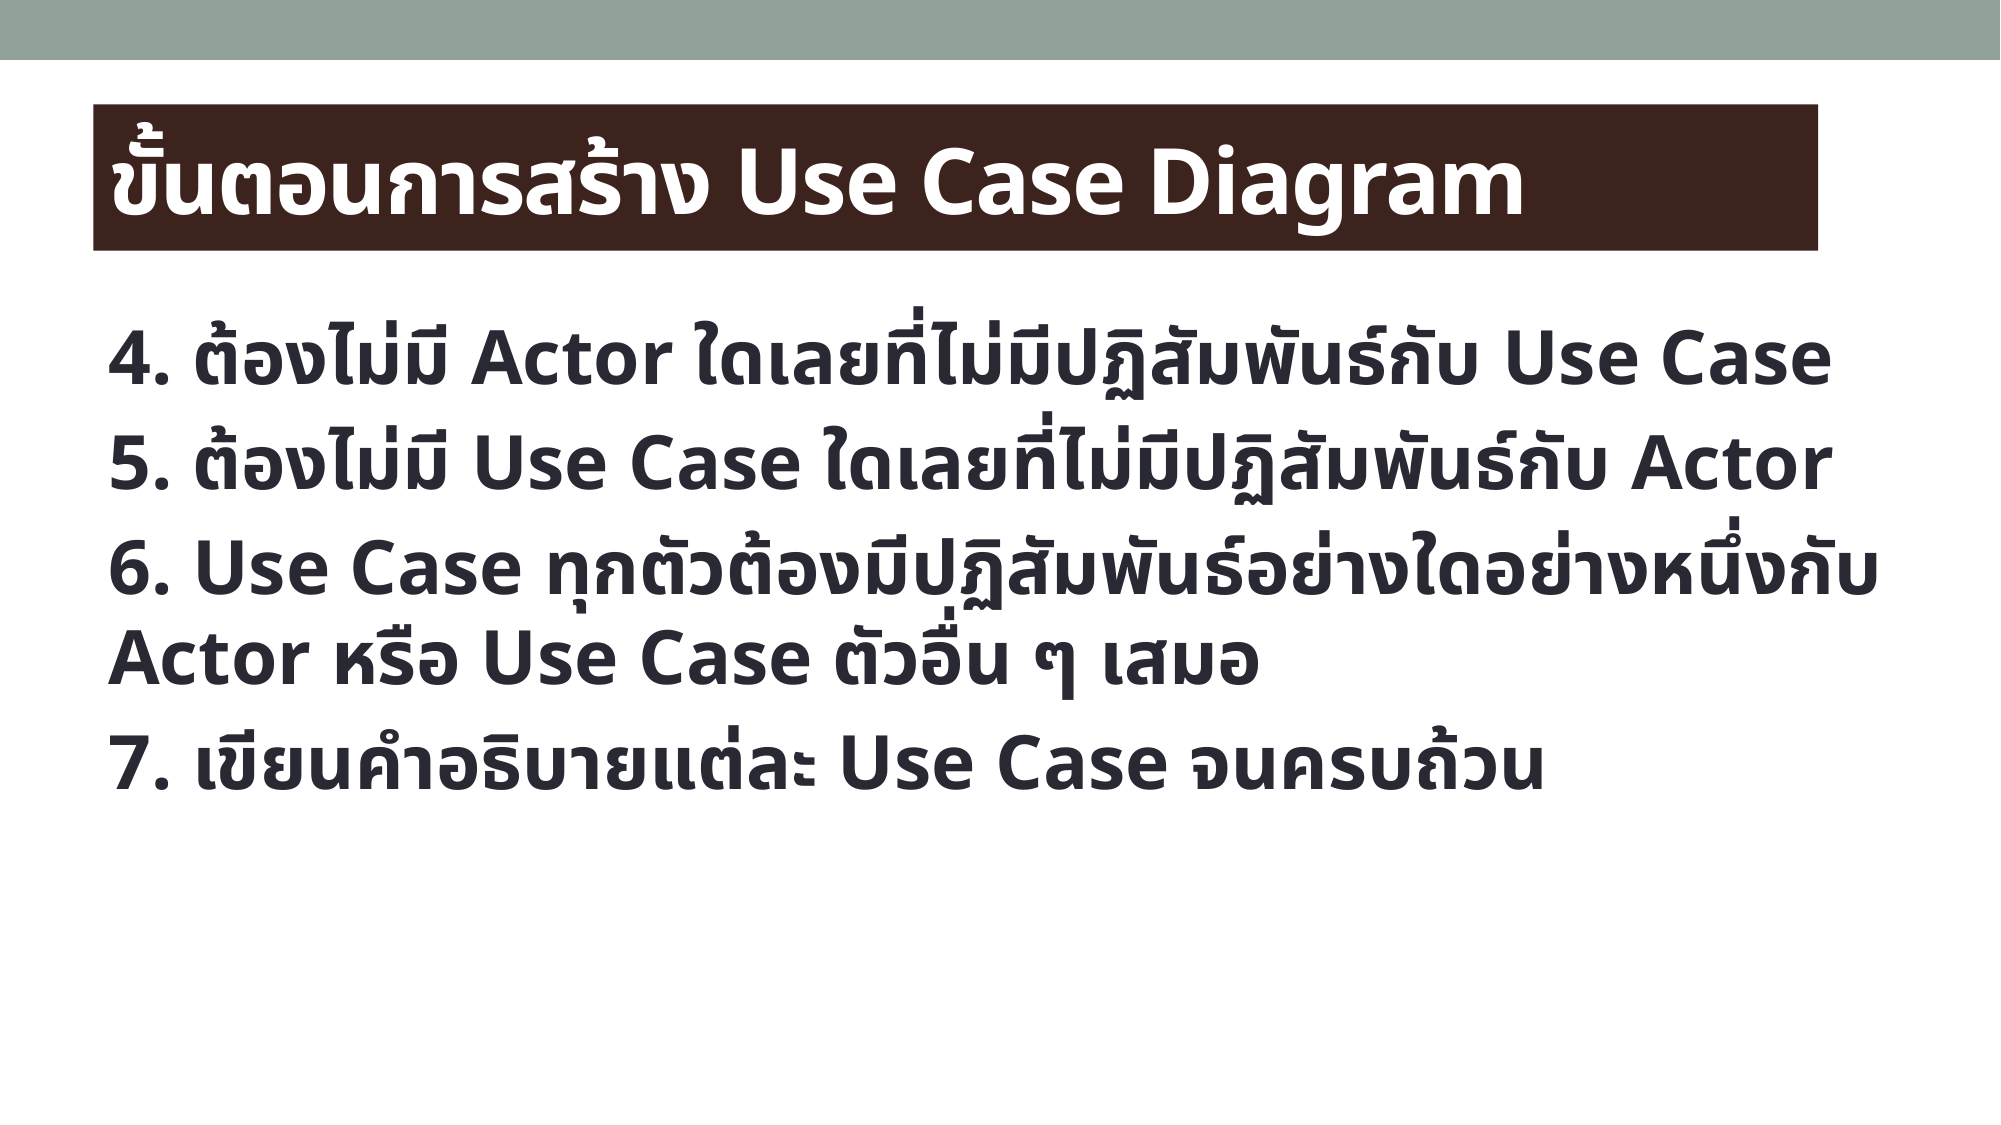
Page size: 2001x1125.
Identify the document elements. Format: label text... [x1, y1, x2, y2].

list 4. ต้องไม่มี Actor ใดเลยที่ไม่มีปฏิสัมพันธ์กับ Use Case 5. ต้องไม่มี Use Case ใดเลยที่ไม่มีปฏิสัมพันธ์กับ Actor 6. Use Case ทุกตัวต้องมีปฏิสัมพันธ์อย่างใดอย่างหนึ่งกับ Actor หรือ Use Case ตัวอื่น ๆ เสมอ 7. เขียนคำอธิบายแต่ละ Use Case จนครบถ้วน [93, 301, 2000, 1054]
title ขั้นตอนการสร้าง Use Case Diagram [93, 104, 1819, 251]
